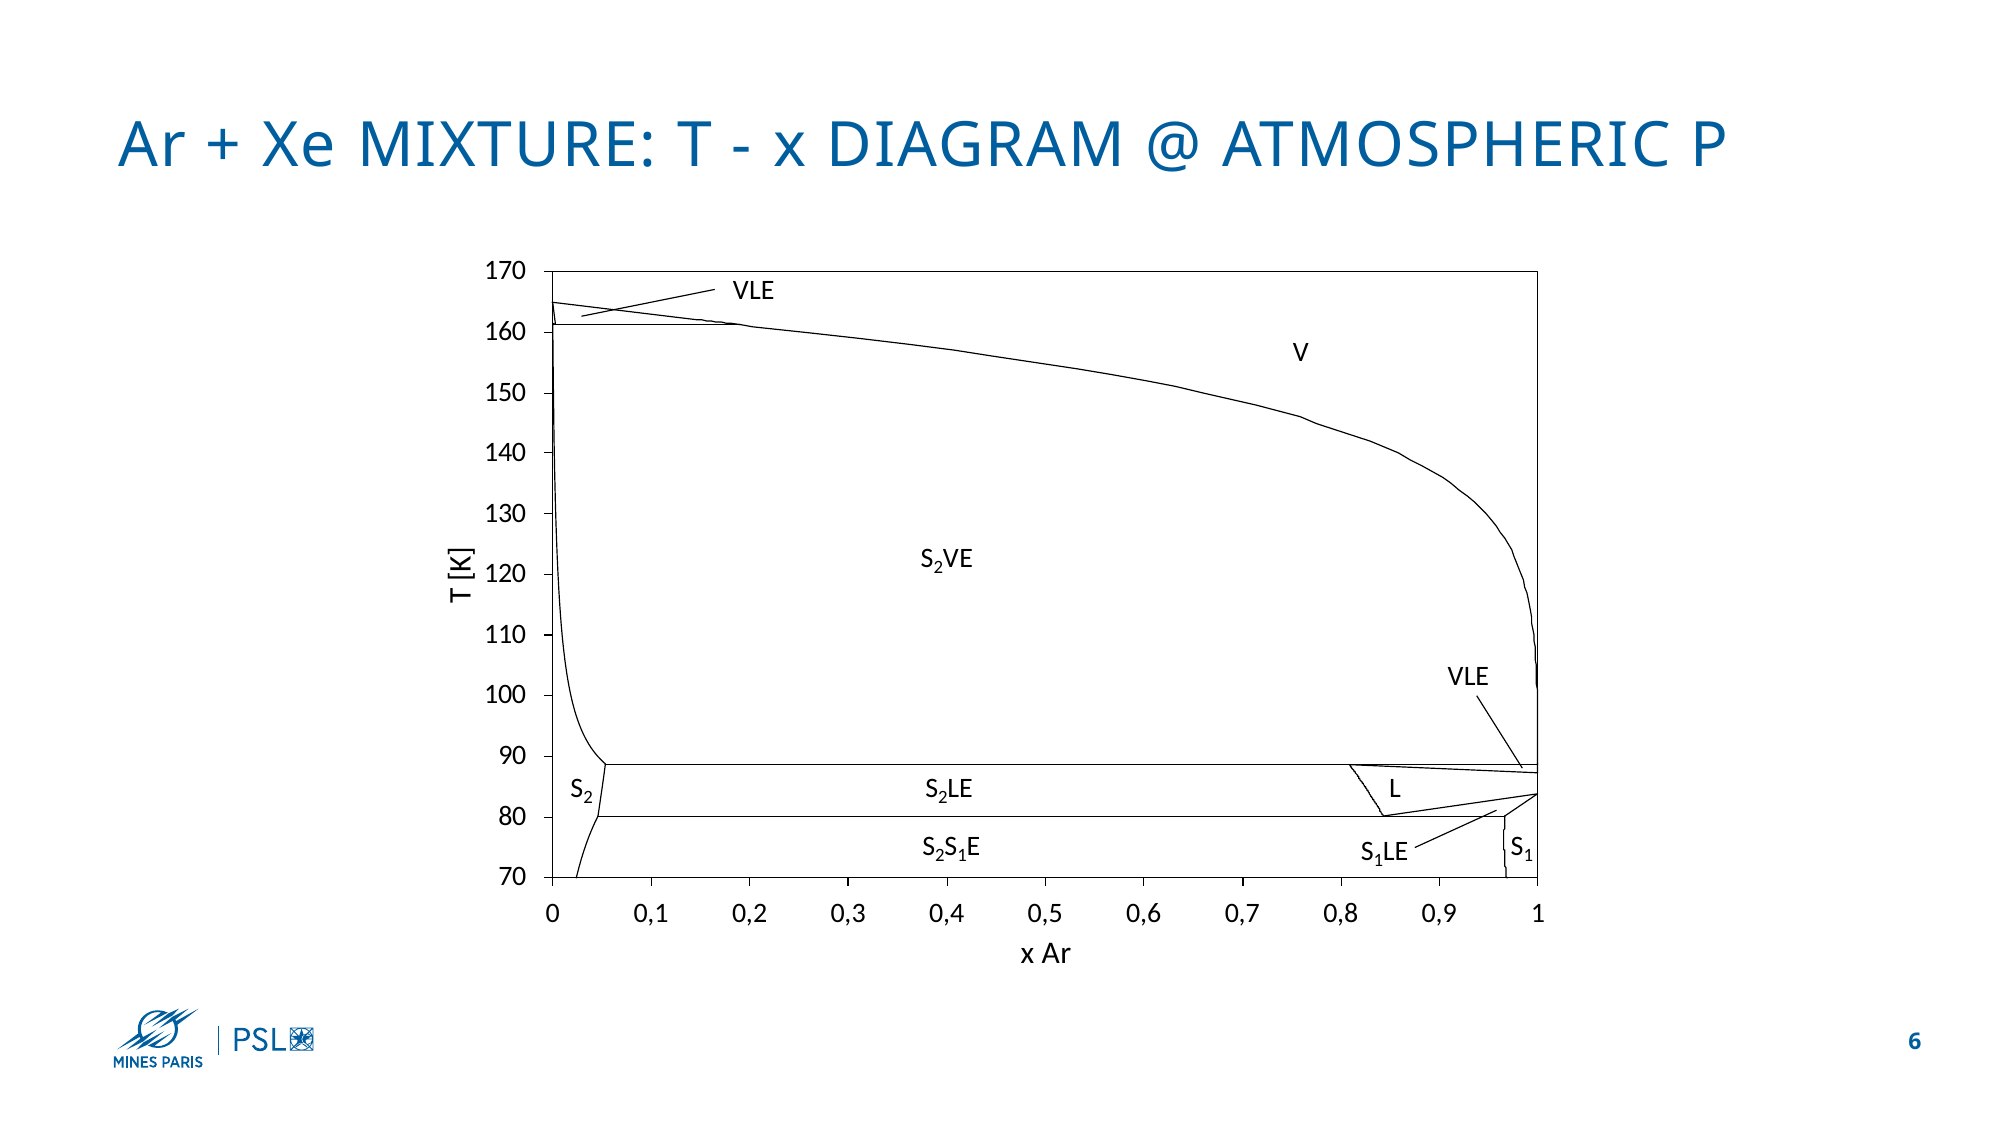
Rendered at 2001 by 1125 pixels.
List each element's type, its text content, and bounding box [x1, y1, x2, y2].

picture [421, 246, 1562, 991]
title Ar + Xe mixture: T - x diagram @ atmospheric p [118, 106, 2000, 210]
